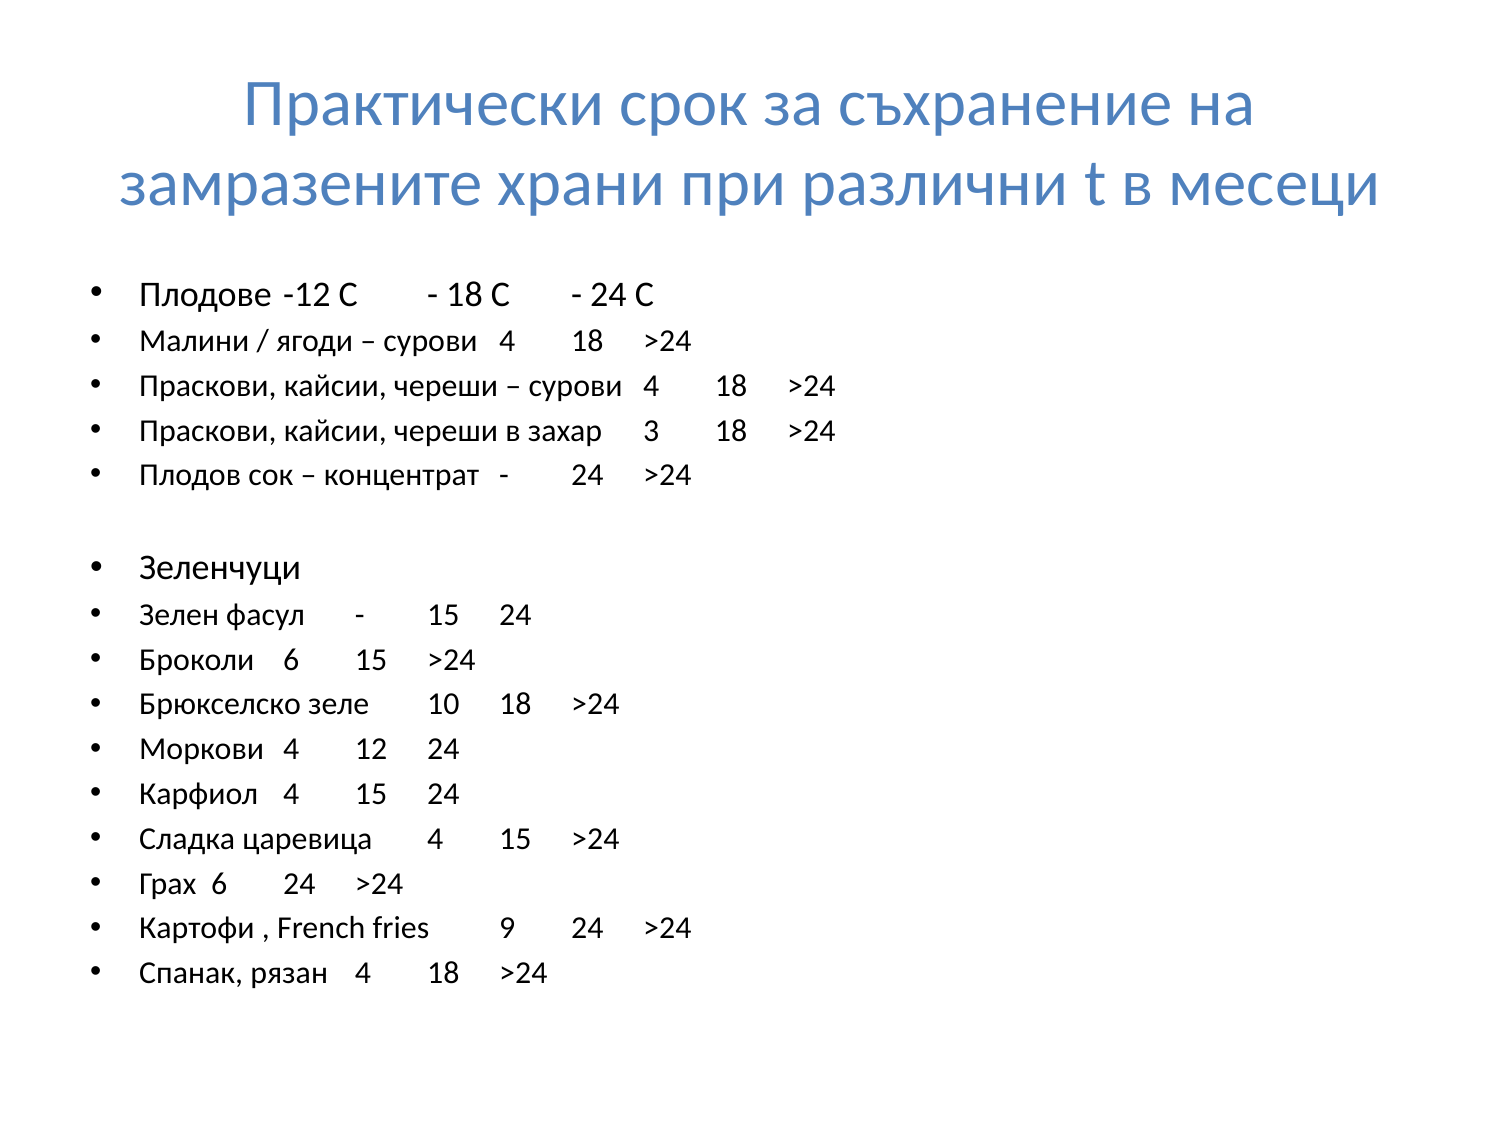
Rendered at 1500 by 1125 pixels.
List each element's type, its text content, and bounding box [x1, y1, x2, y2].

title Практически срок за съхранение на замразените храни при различни t в месеци [75, 45, 1425, 233]
list Плодове -12 C - 18 C - 24 C Малини / ягоди – сурови 4 18 >24 Праскови, кайсии, череши – сурови 4 18 >24 Праскови, кайсии, череши в захар 3 18 >24 Плодов сок – концентрат - 24 >24 Зеленчуци Зелен фасул - 15 24 Броколи 6 15 >24 Брюкселско зеле 10 18 >24 Моркови 4 12 24 Карфиол 4 15 24 Сладка царевица 4 15 >24 Грах 6 24 >24 Картофи , French fries 9 24 >24 Спанак, рязан 4 18 >24 [75, 262, 1425, 1005]
